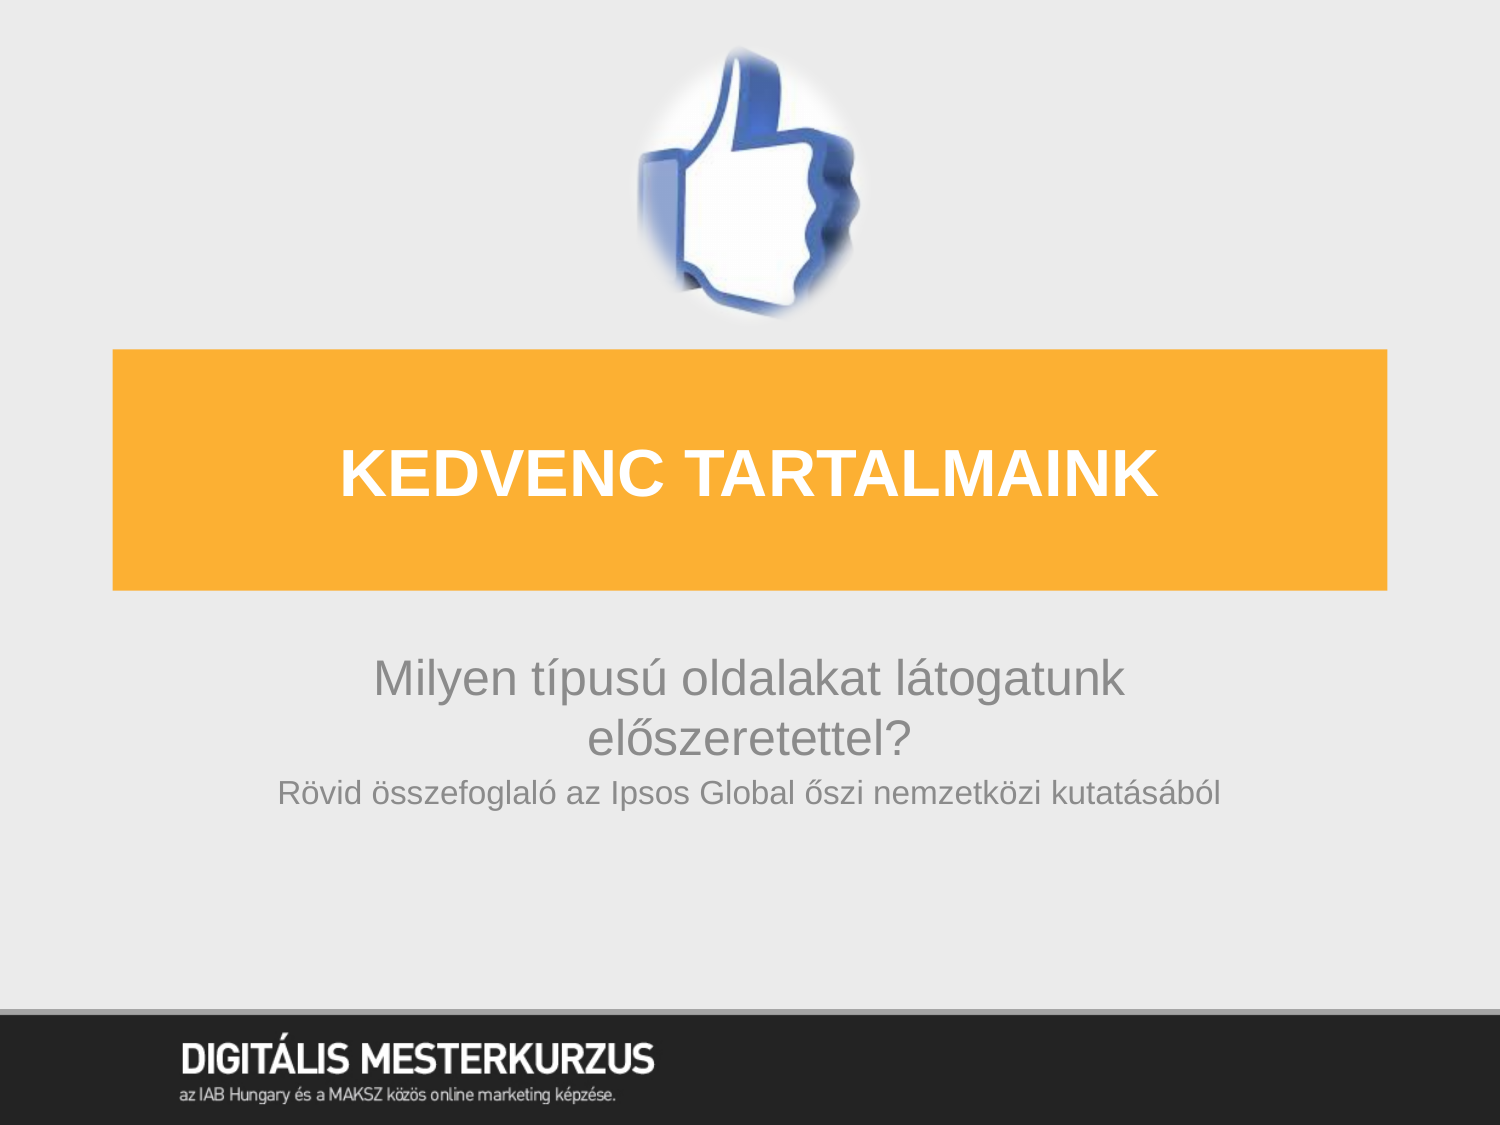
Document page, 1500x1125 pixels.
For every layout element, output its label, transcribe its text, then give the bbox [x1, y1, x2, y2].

title KEDVENC TARTALMAINK [112, 349, 1388, 591]
picture [0, 1009, 1500, 1125]
subtitle Milyen típusú oldalakat látogatunk előszeretettel? Rövid összefoglaló az Ipsos Global őszi nemzetközi kutatásából [224, 637, 1276, 926]
picture [621, 37, 879, 335]
